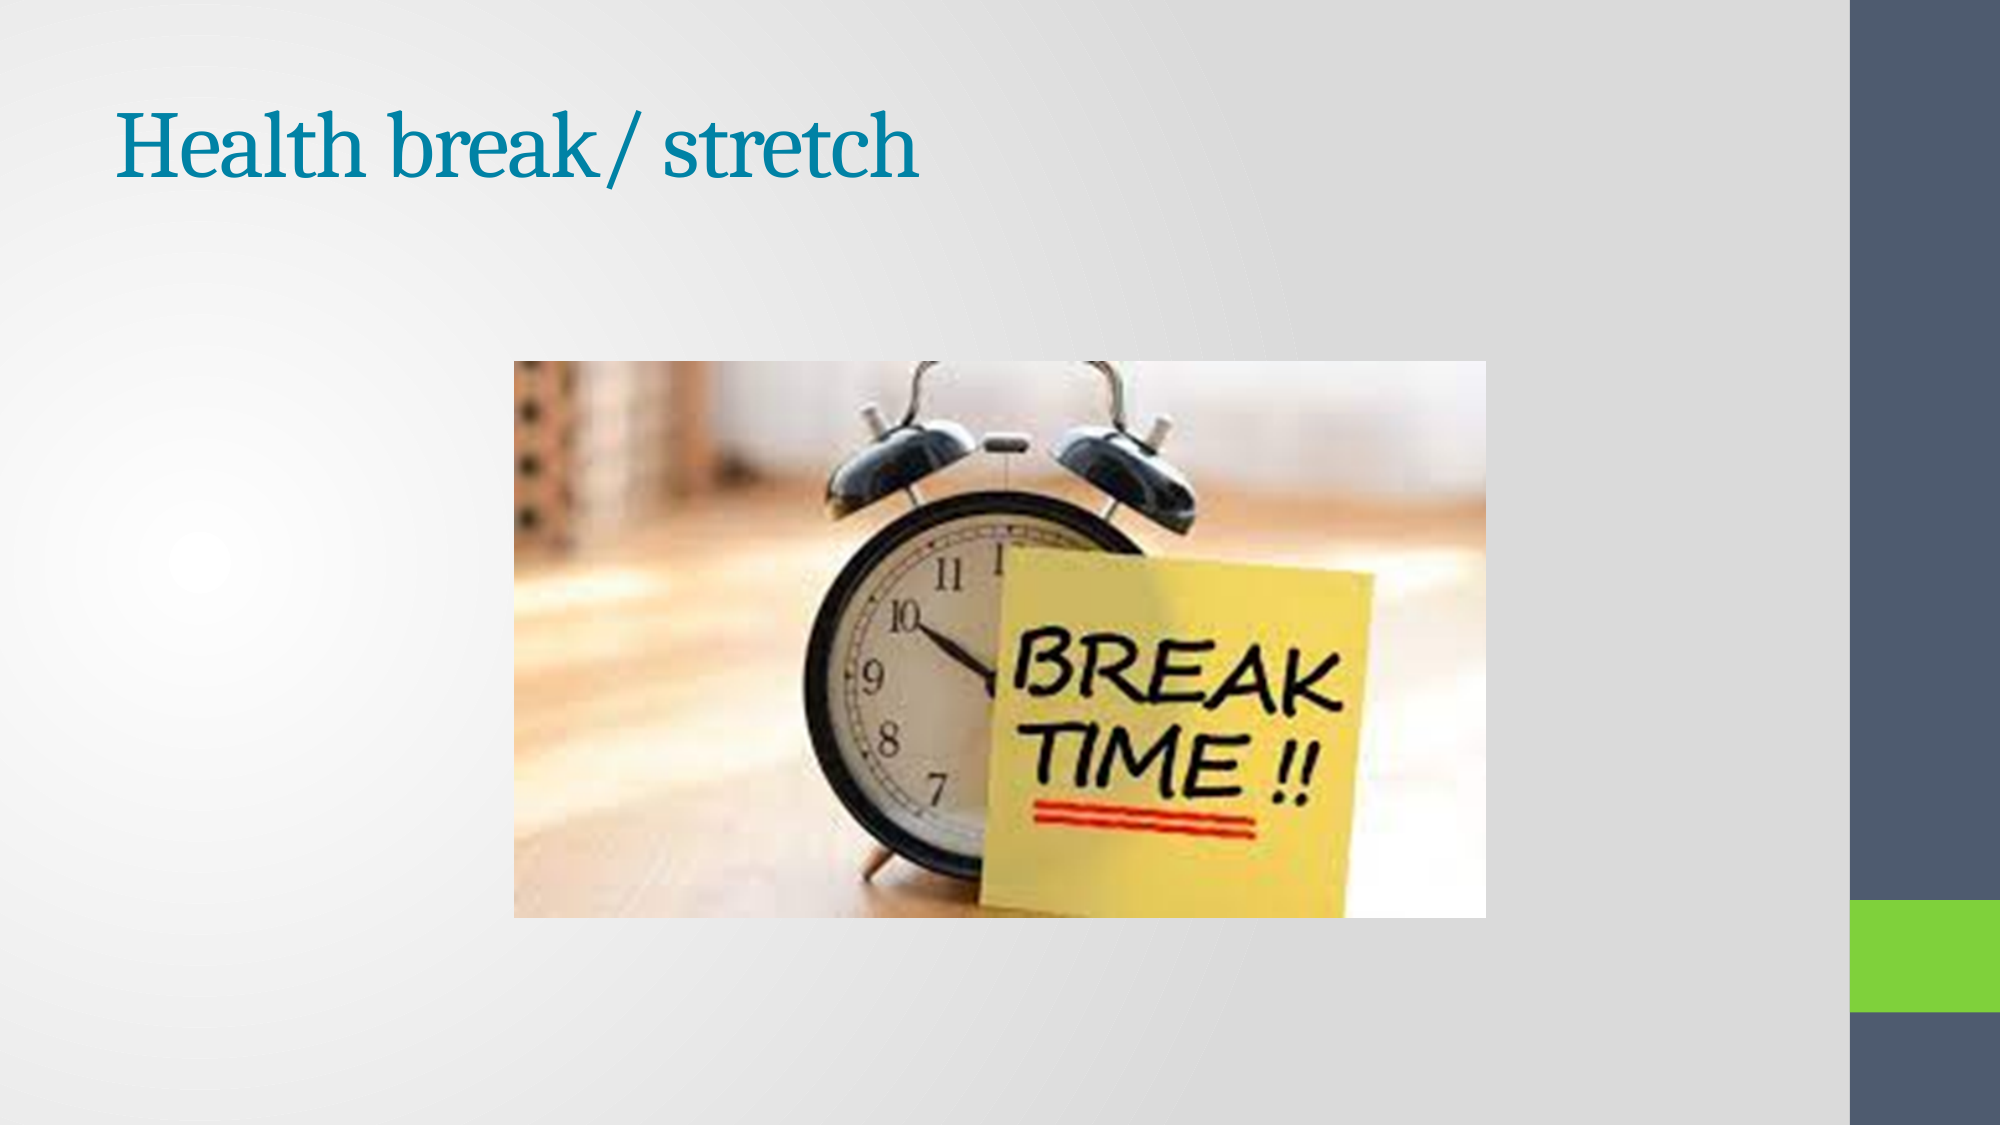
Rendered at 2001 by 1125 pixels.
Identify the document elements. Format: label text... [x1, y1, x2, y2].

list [513, 360, 1487, 918]
title Health break/ stretch [99, 45, 1767, 233]
